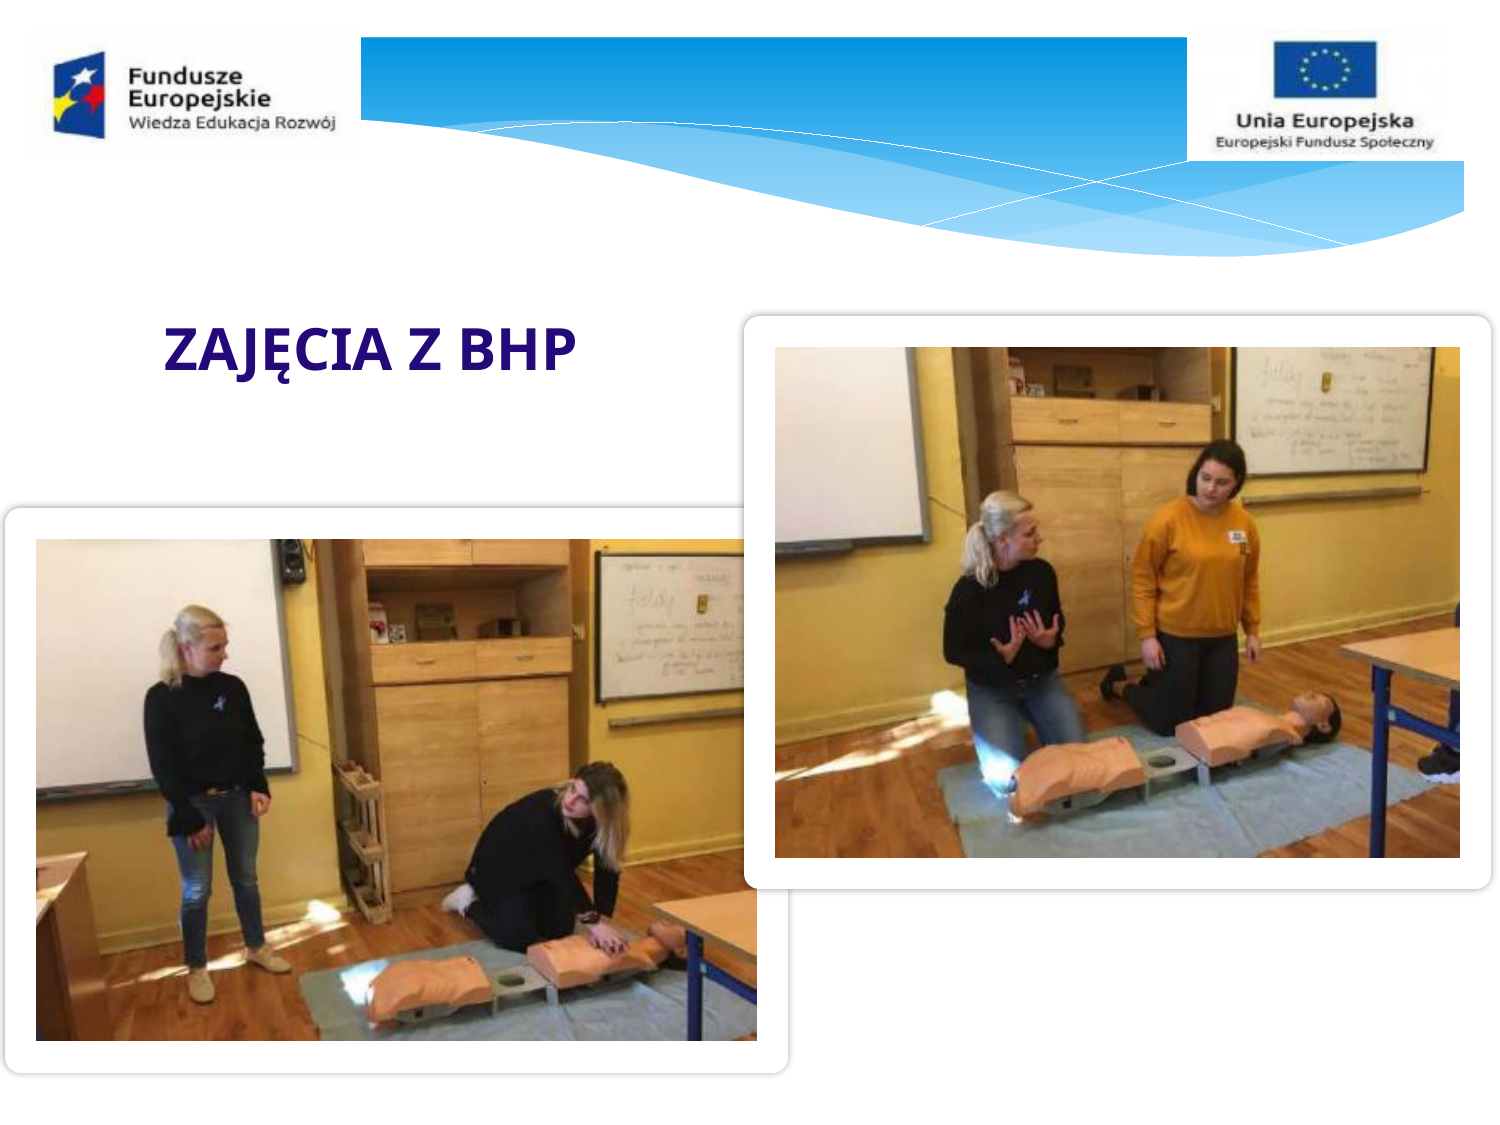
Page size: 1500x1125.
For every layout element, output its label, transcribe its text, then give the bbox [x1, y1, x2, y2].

picture [1186, 30, 1470, 162]
picture [36, 538, 758, 1042]
picture [774, 347, 1461, 859]
text_box ZAJĘCIA Z BHP [149, 304, 593, 391]
picture [29, 30, 361, 162]
